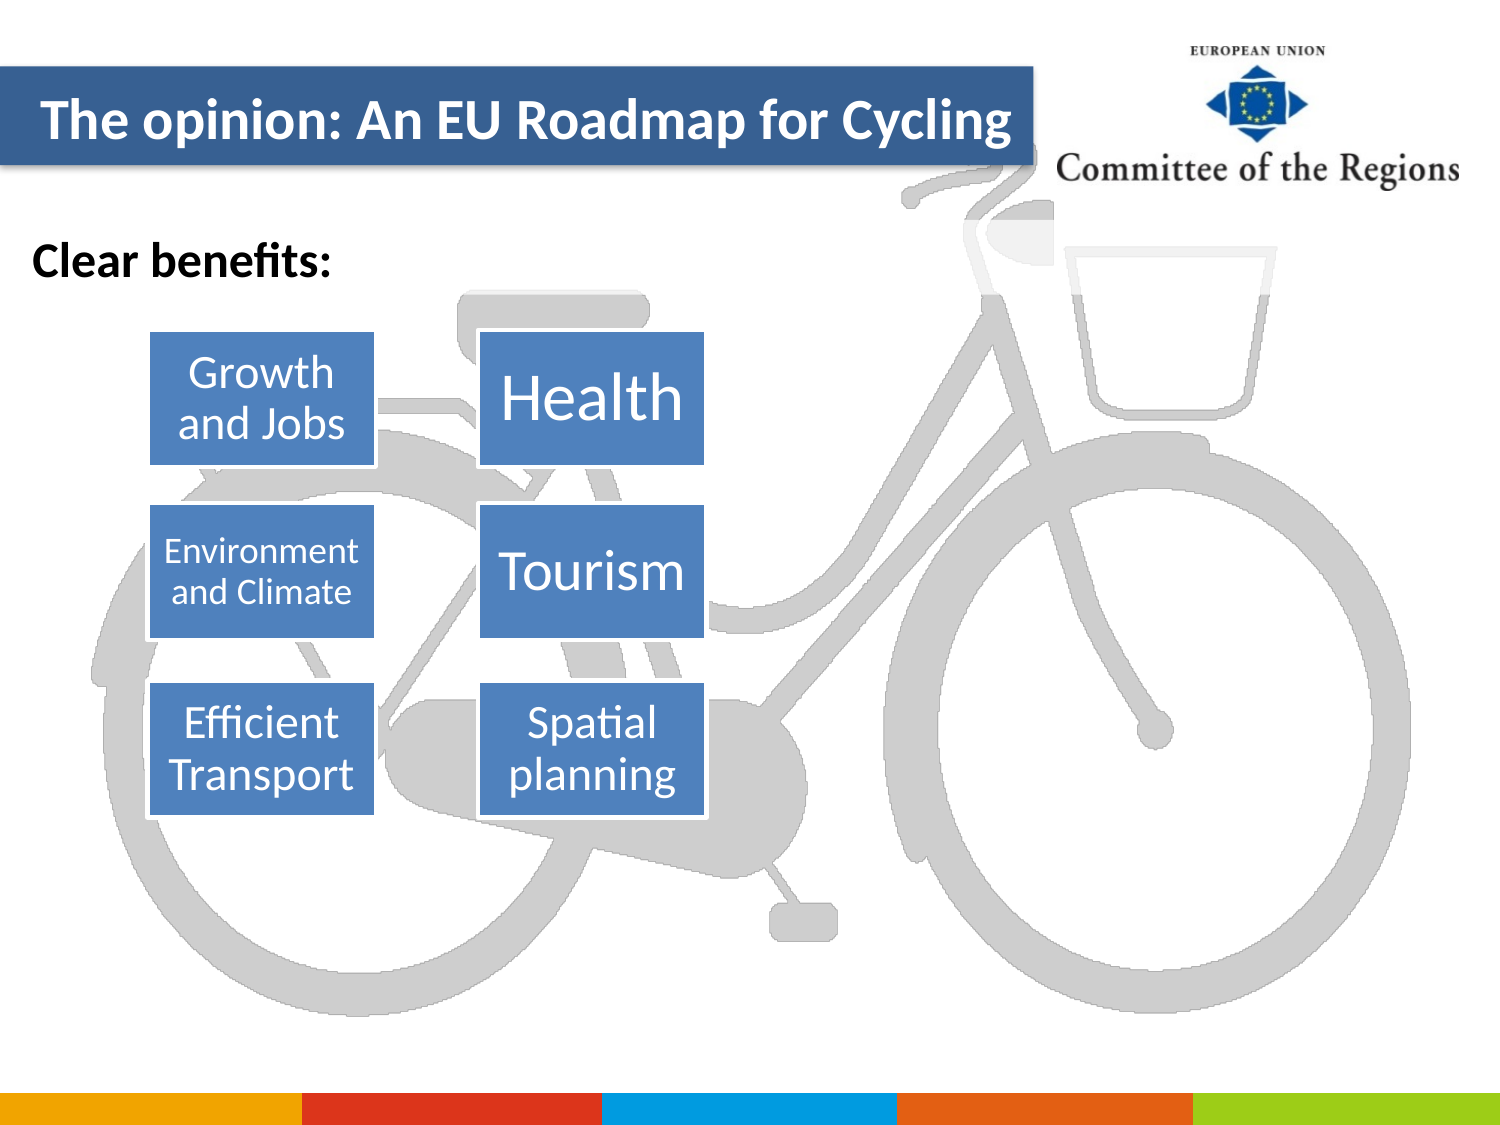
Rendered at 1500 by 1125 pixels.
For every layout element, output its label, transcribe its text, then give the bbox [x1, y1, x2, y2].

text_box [477, 680, 707, 826]
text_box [477, 503, 707, 648]
picture [0, 0, 1500, 1125]
text_box Clear benefits: [17, 219, 1483, 295]
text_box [477, 325, 707, 471]
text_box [147, 325, 377, 471]
text_box The opinion: An EU Roadmap for Cycling [0, 66, 1034, 166]
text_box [147, 680, 377, 826]
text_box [147, 503, 377, 648]
